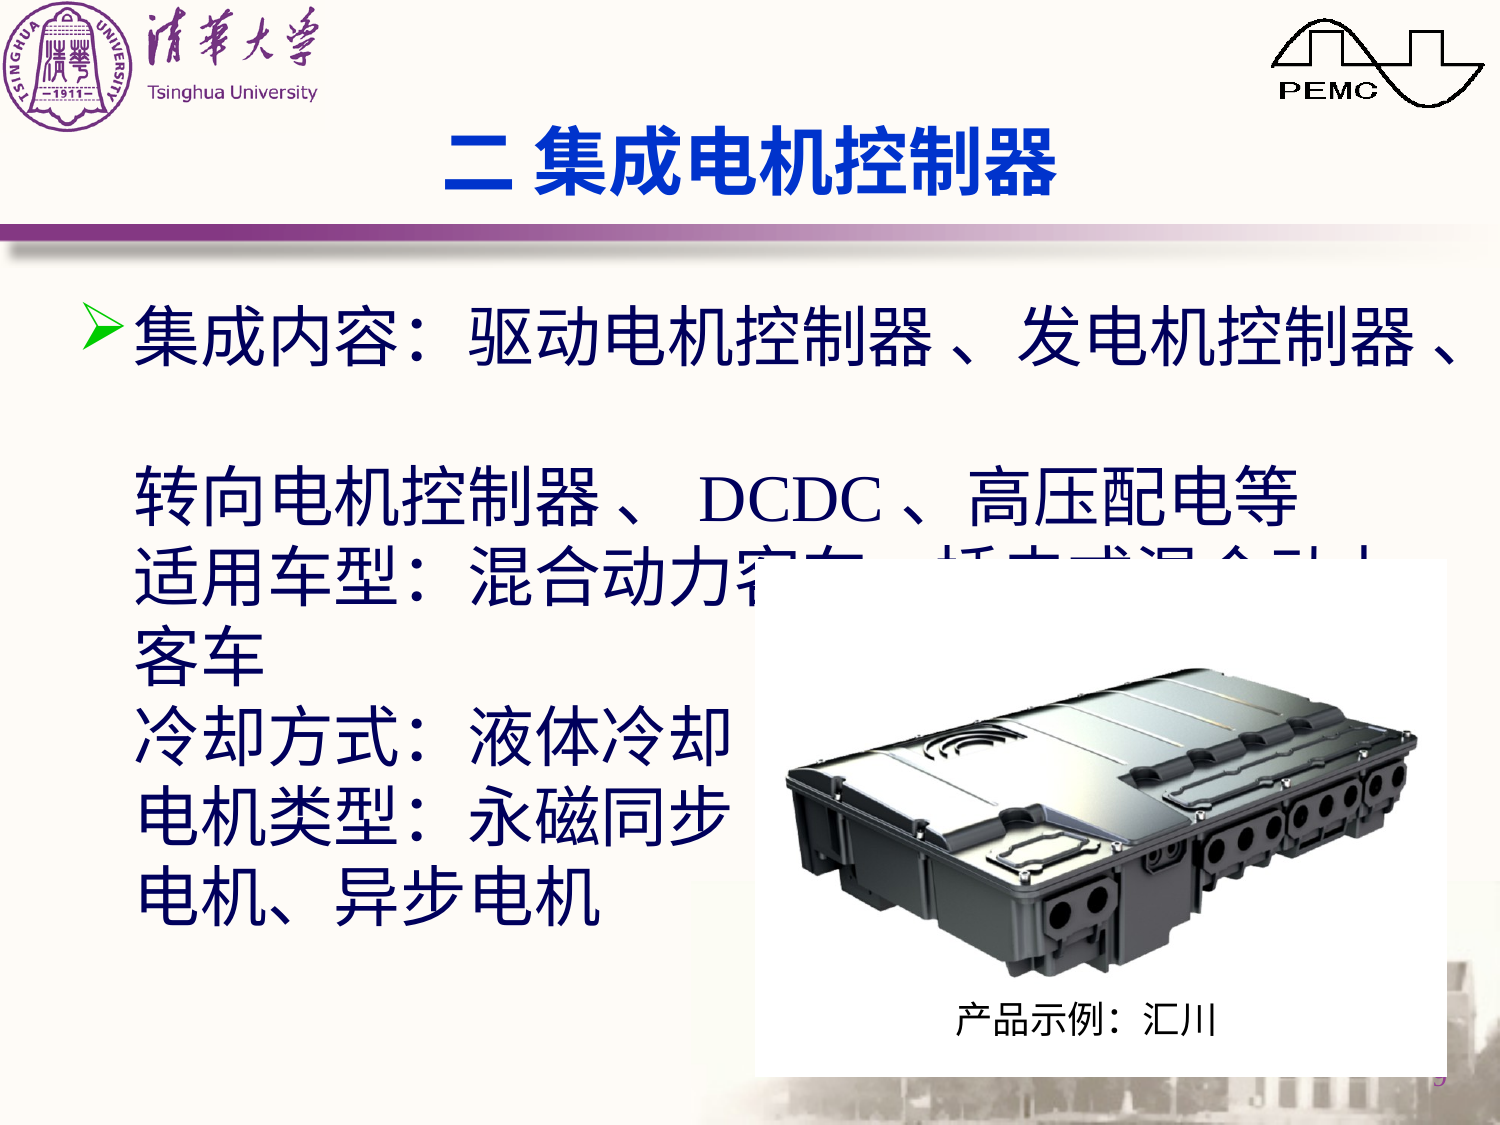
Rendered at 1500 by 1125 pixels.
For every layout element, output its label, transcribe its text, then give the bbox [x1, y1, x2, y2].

list 集成内容：驱动电机控制器 、发电机控制器 、 转向电机控制器 、DCDC、高压配电等 适用车型：混合动力客车、插电式混合动力客车 冷却方式：液体冷却 电机类型：永磁同步 电机、异步电机 [62, 287, 1463, 1025]
picture [0, 224, 1500, 268]
picture [691, 559, 1500, 1125]
picture [1260, 0, 1500, 130]
slide_number 9 [1149, 1050, 1463, 1125]
title 二 集成电机控制器 [183, 78, 1317, 241]
picture [0, 0, 325, 133]
